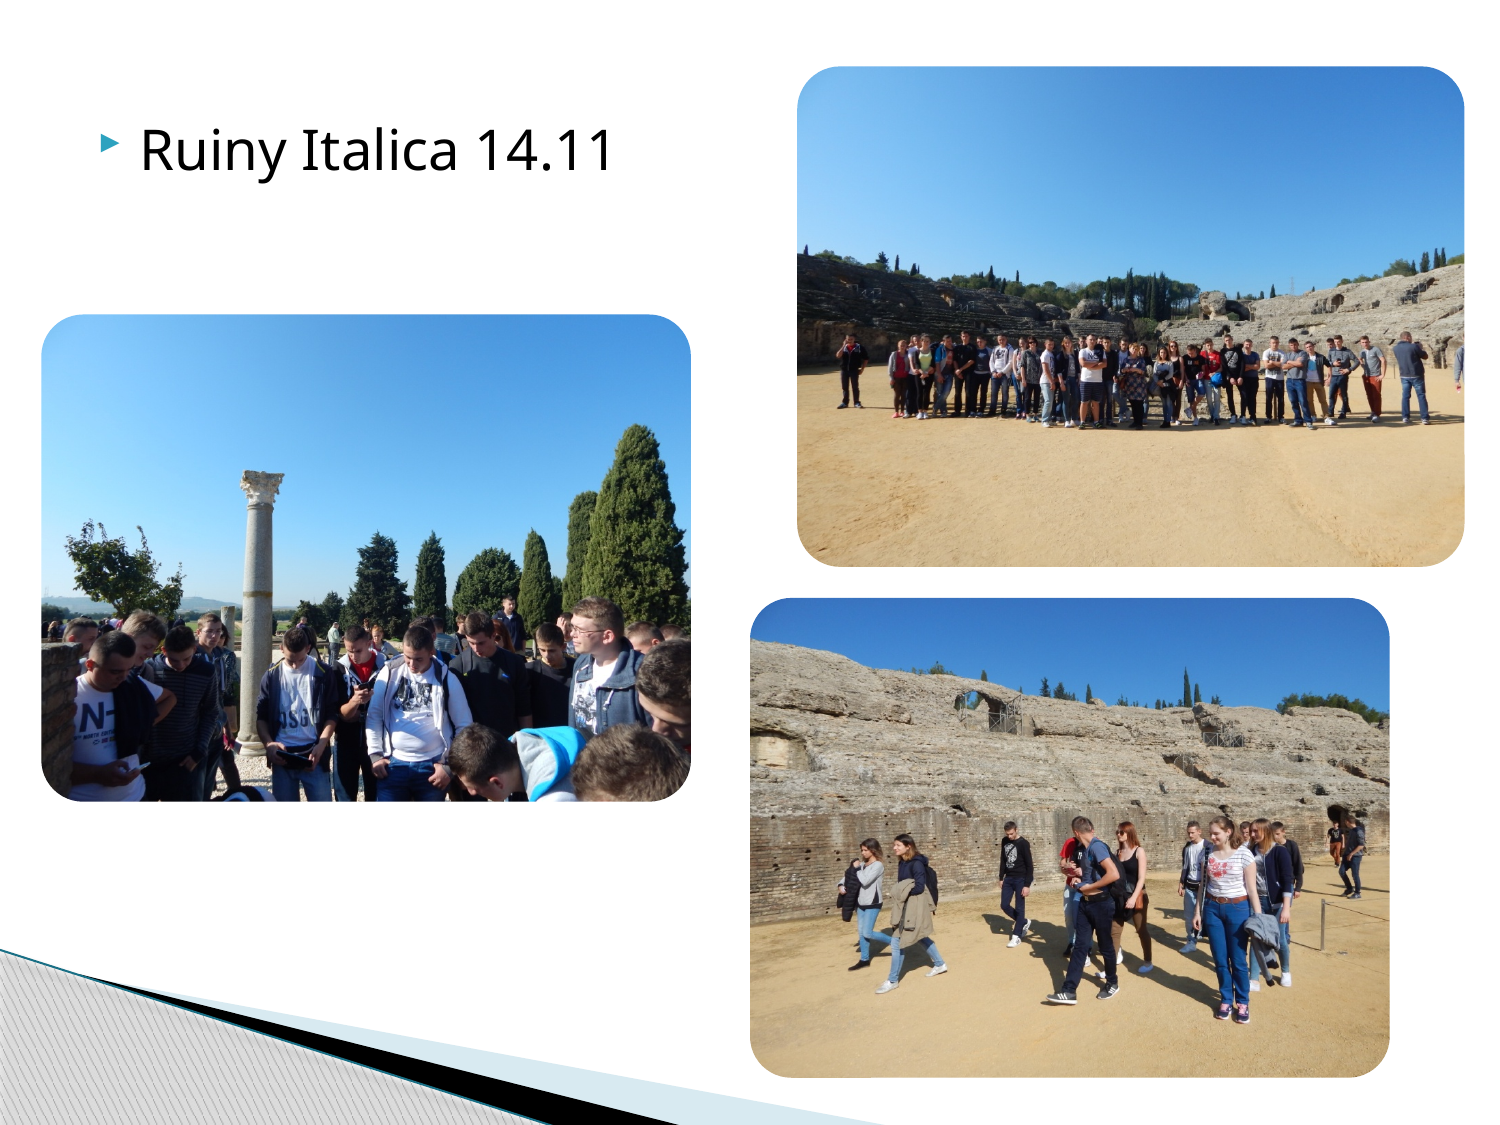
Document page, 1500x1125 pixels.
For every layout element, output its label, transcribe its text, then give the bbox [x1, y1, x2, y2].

list Ruiny Italica 14.11 [64, 30, 1415, 774]
picture [749, 597, 1390, 1078]
picture [796, 66, 1465, 568]
picture [41, 314, 692, 802]
